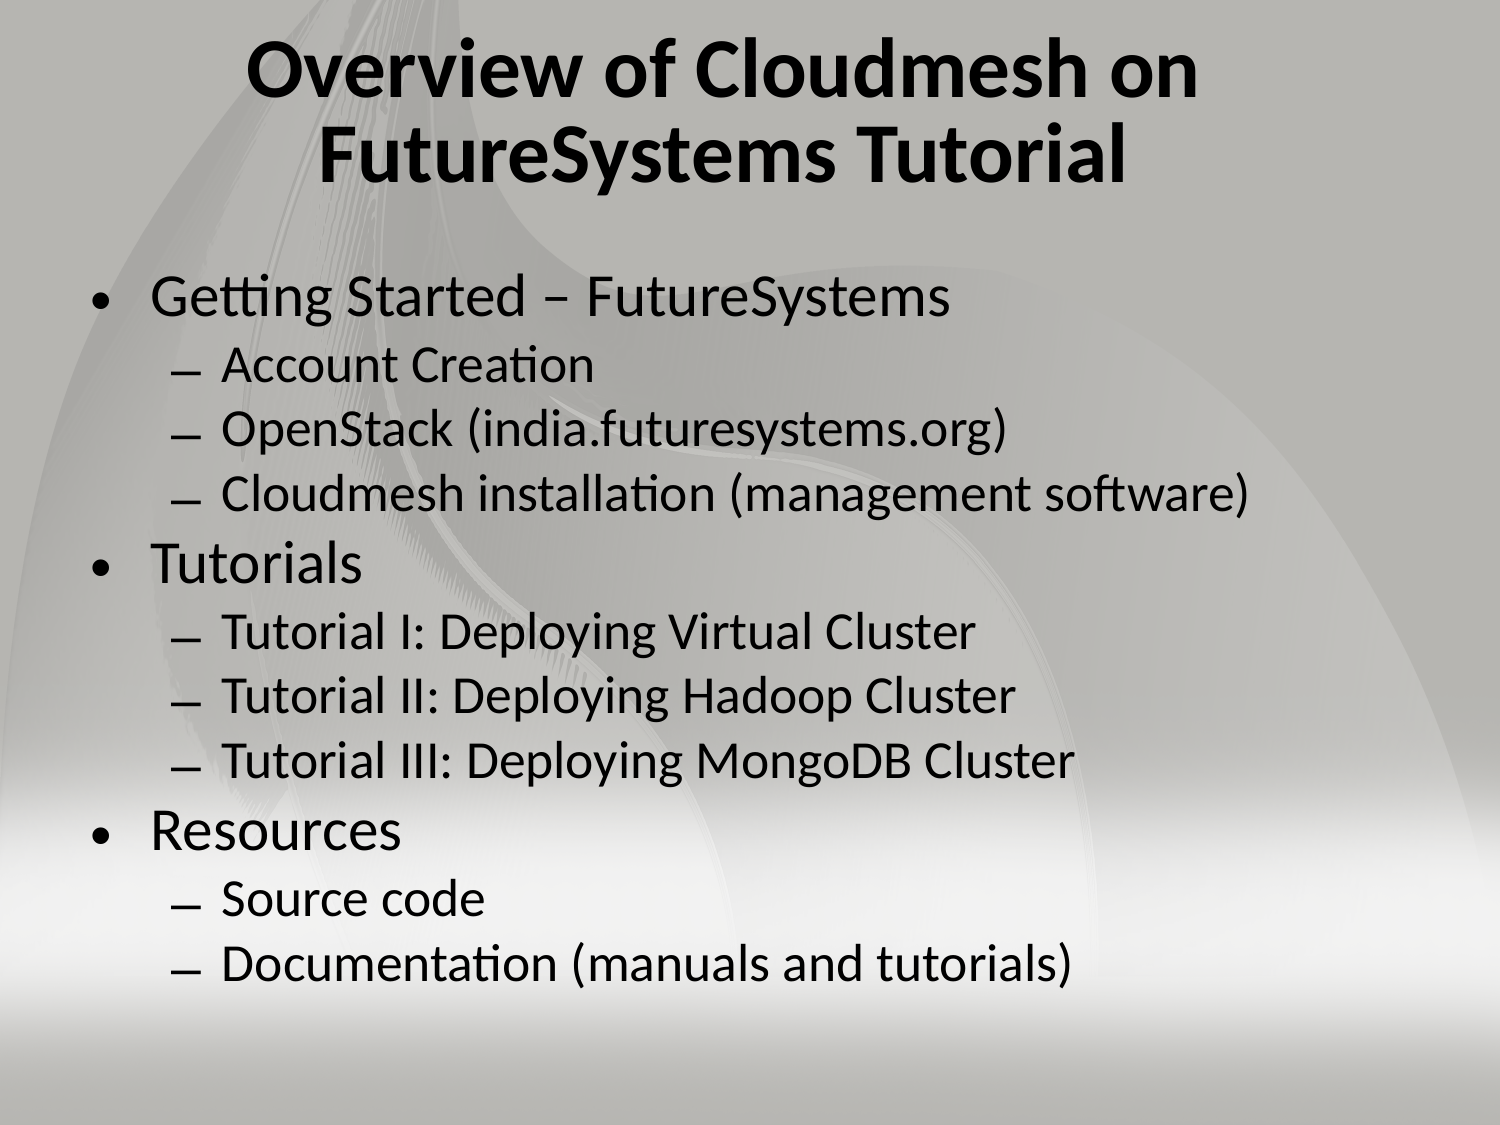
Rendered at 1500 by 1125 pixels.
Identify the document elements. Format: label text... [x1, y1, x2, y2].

list Getting Started – FutureSystems Account Creation OpenStack (india.futuresystems.org) Cloudmesh installation (management software) Tutorials Tutorial I: Deploying Virtual Cluster Tutorial II: Deploying Hadoop Cluster Tutorial III: Deploying MongoDB Cluster Resources Source code Documentation (manuals and tutorials) [75, 262, 1425, 1005]
picture [0, 0, 1500, 1125]
title Overview of Cloudmesh on FutureSystems Tutorial [48, 25, 1399, 213]
